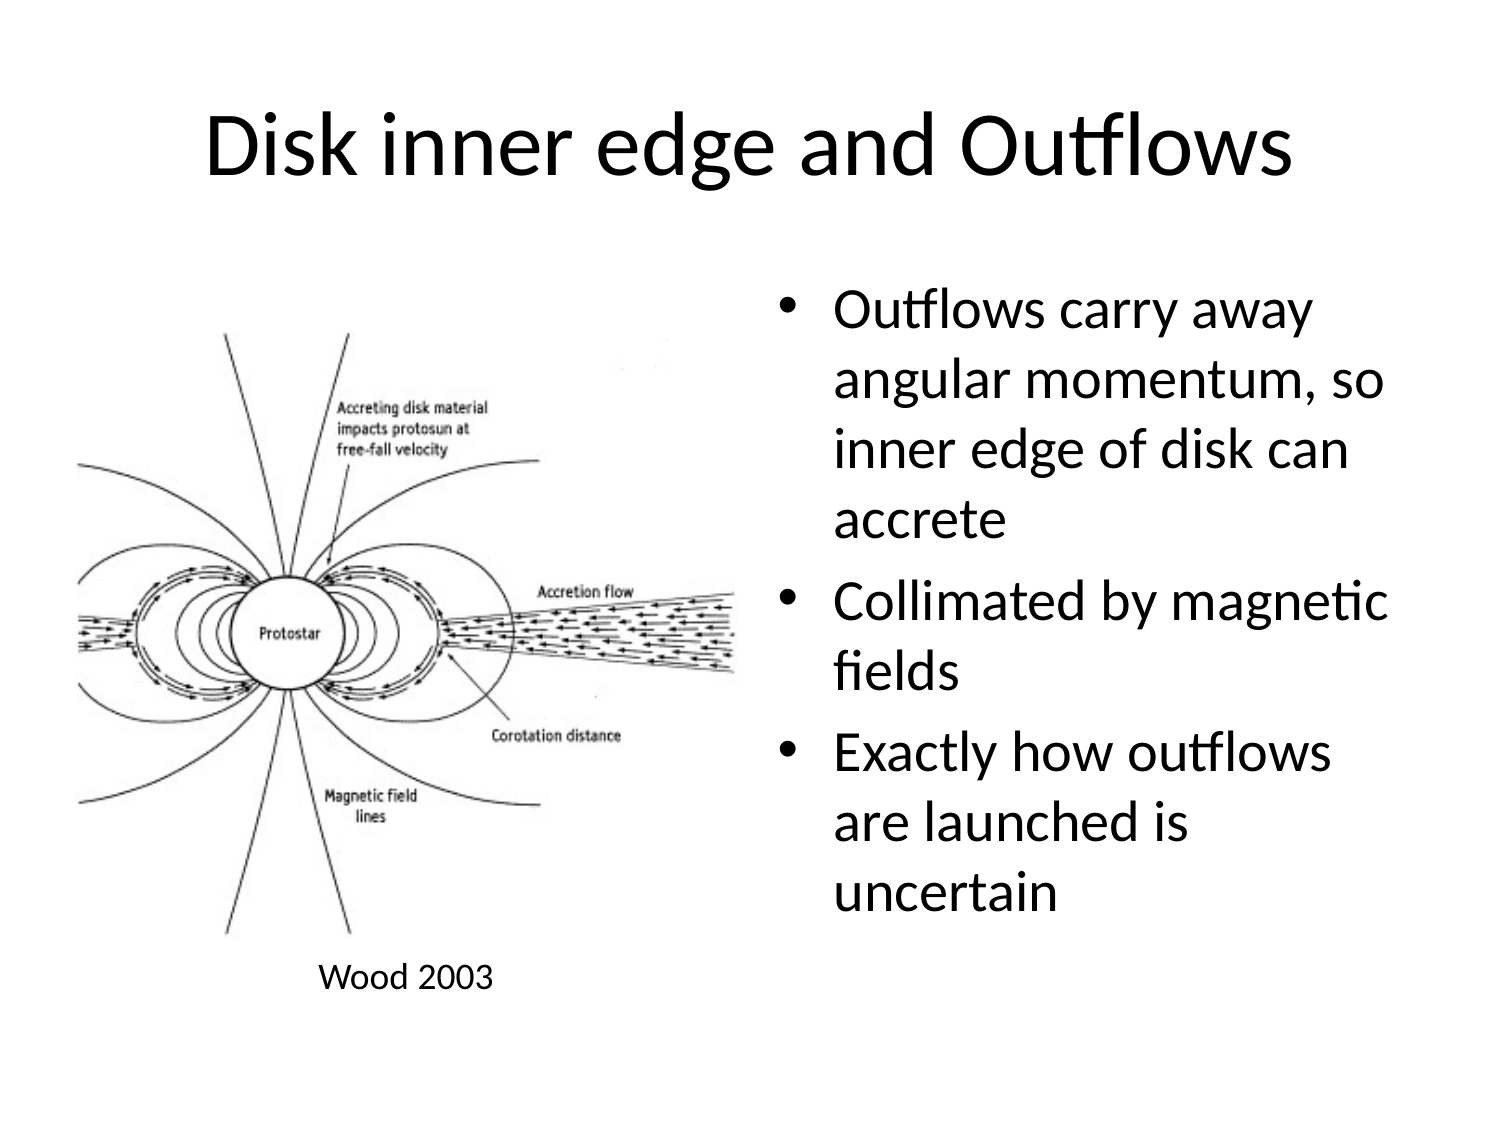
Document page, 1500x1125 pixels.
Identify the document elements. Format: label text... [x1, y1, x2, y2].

list Outflows carry away angular momentum, so inner edge of disk can accrete Collimated by magnetic fields Exactly how outflows are launched is uncertain [762, 262, 1425, 1005]
title Disk inner edge and Outflows [75, 45, 1425, 233]
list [74, 262, 738, 1006]
